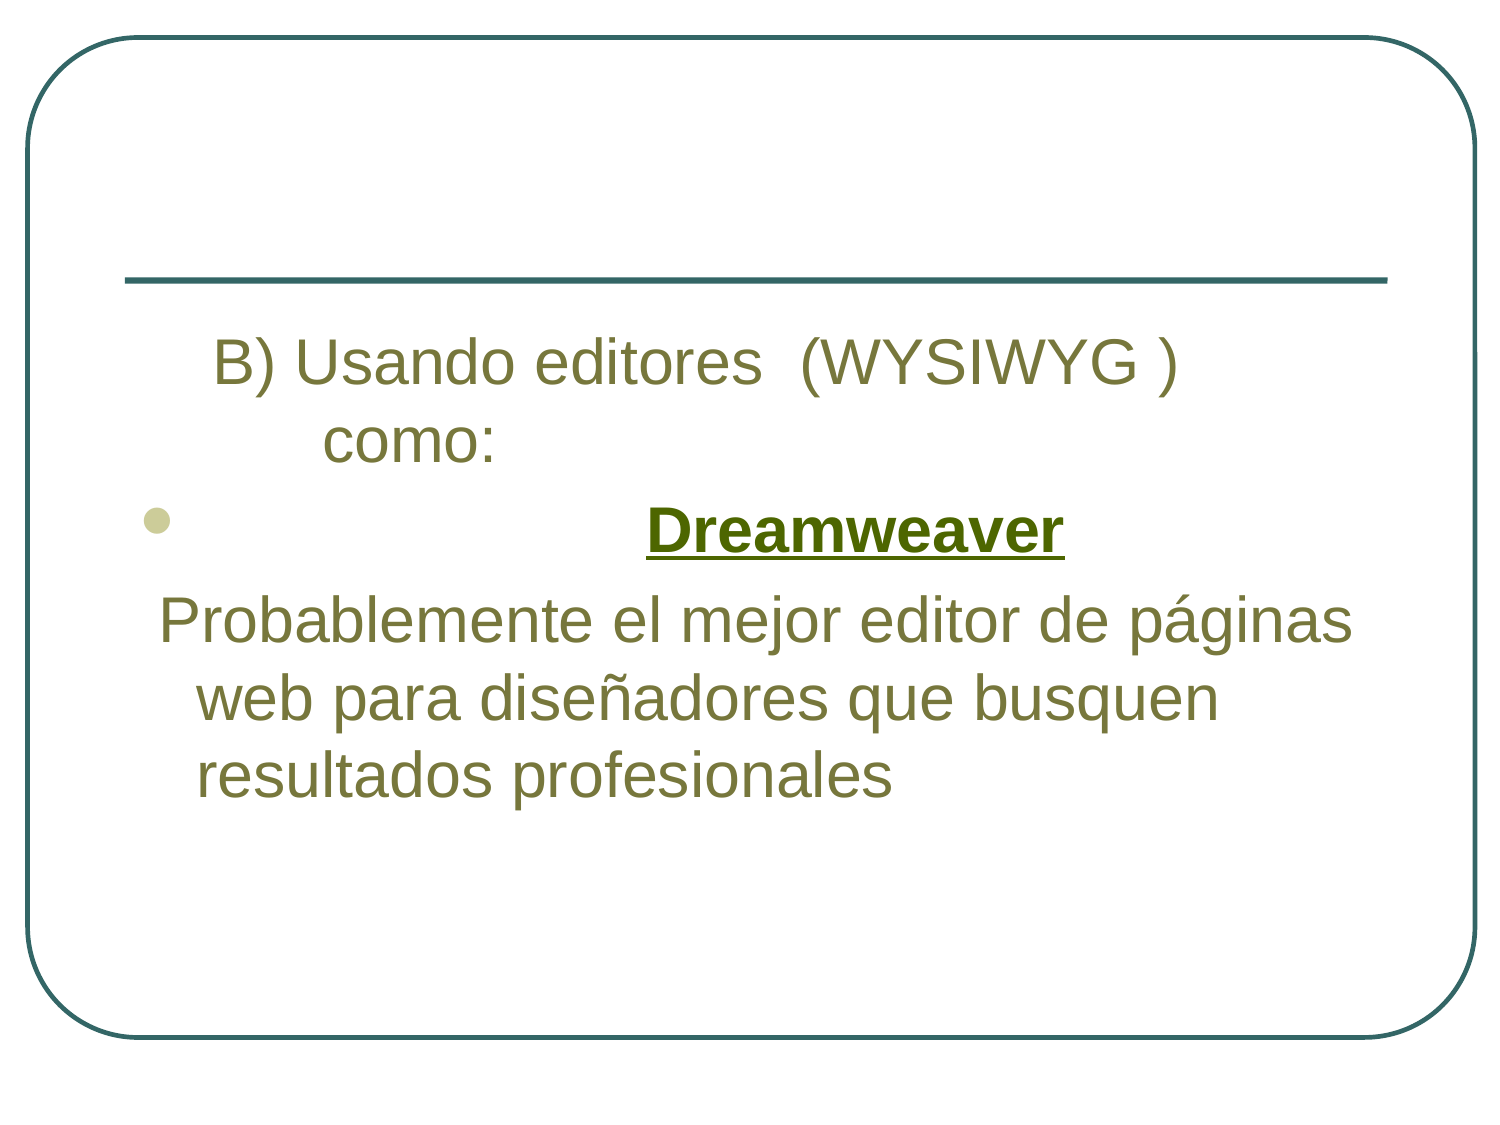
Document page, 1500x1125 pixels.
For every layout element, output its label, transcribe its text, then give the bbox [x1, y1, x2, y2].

list B) Usando editores (WYSIWYG ) como: Dreamweaver Probablemente el mejor editor de páginas web para diseñadores que busquen resultados profesionales [125, 312, 1388, 975]
